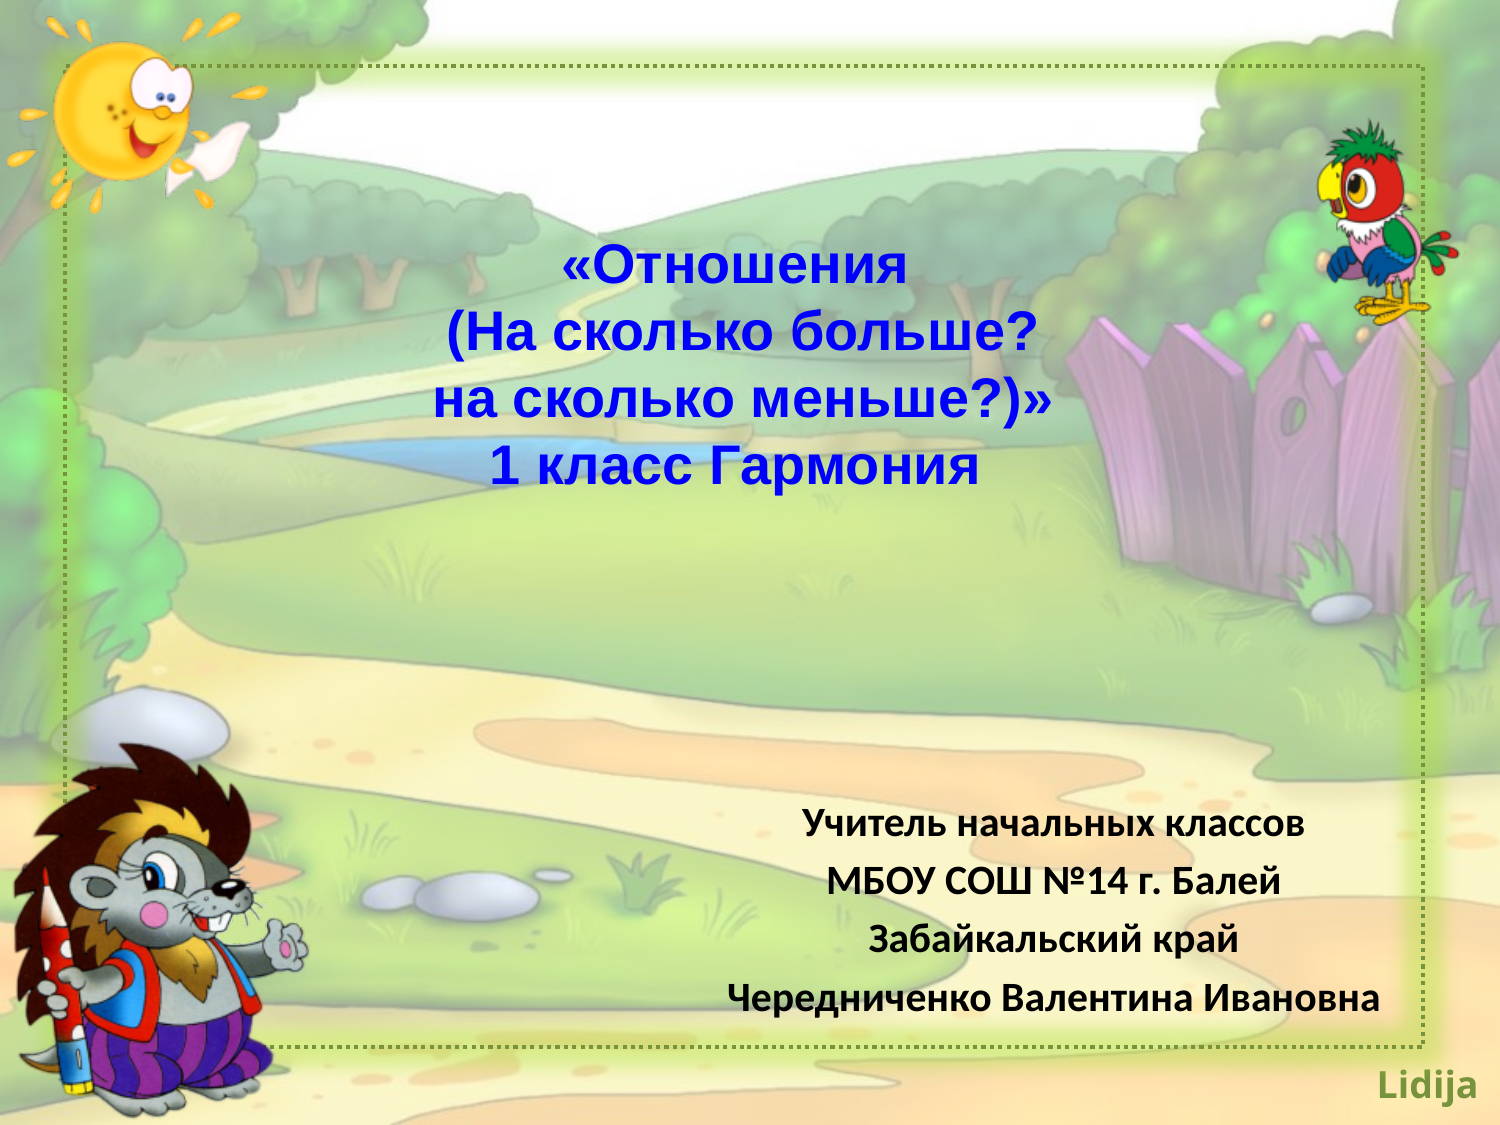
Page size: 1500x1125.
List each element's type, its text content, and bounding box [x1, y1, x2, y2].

text_box [454, 810, 679, 872]
picture [7, 739, 311, 1120]
picture [1316, 101, 1476, 326]
subtitle «Отношения (На сколько больше? на сколько меньше?)» 1 класс Гармония [218, 219, 1269, 508]
picture [7, 12, 268, 214]
text_box Учитель начальных классов МБОУ СОШ №14 г. Балей Забайкальский край Чередниченко Валентина Ивановна [679, 786, 1430, 1027]
